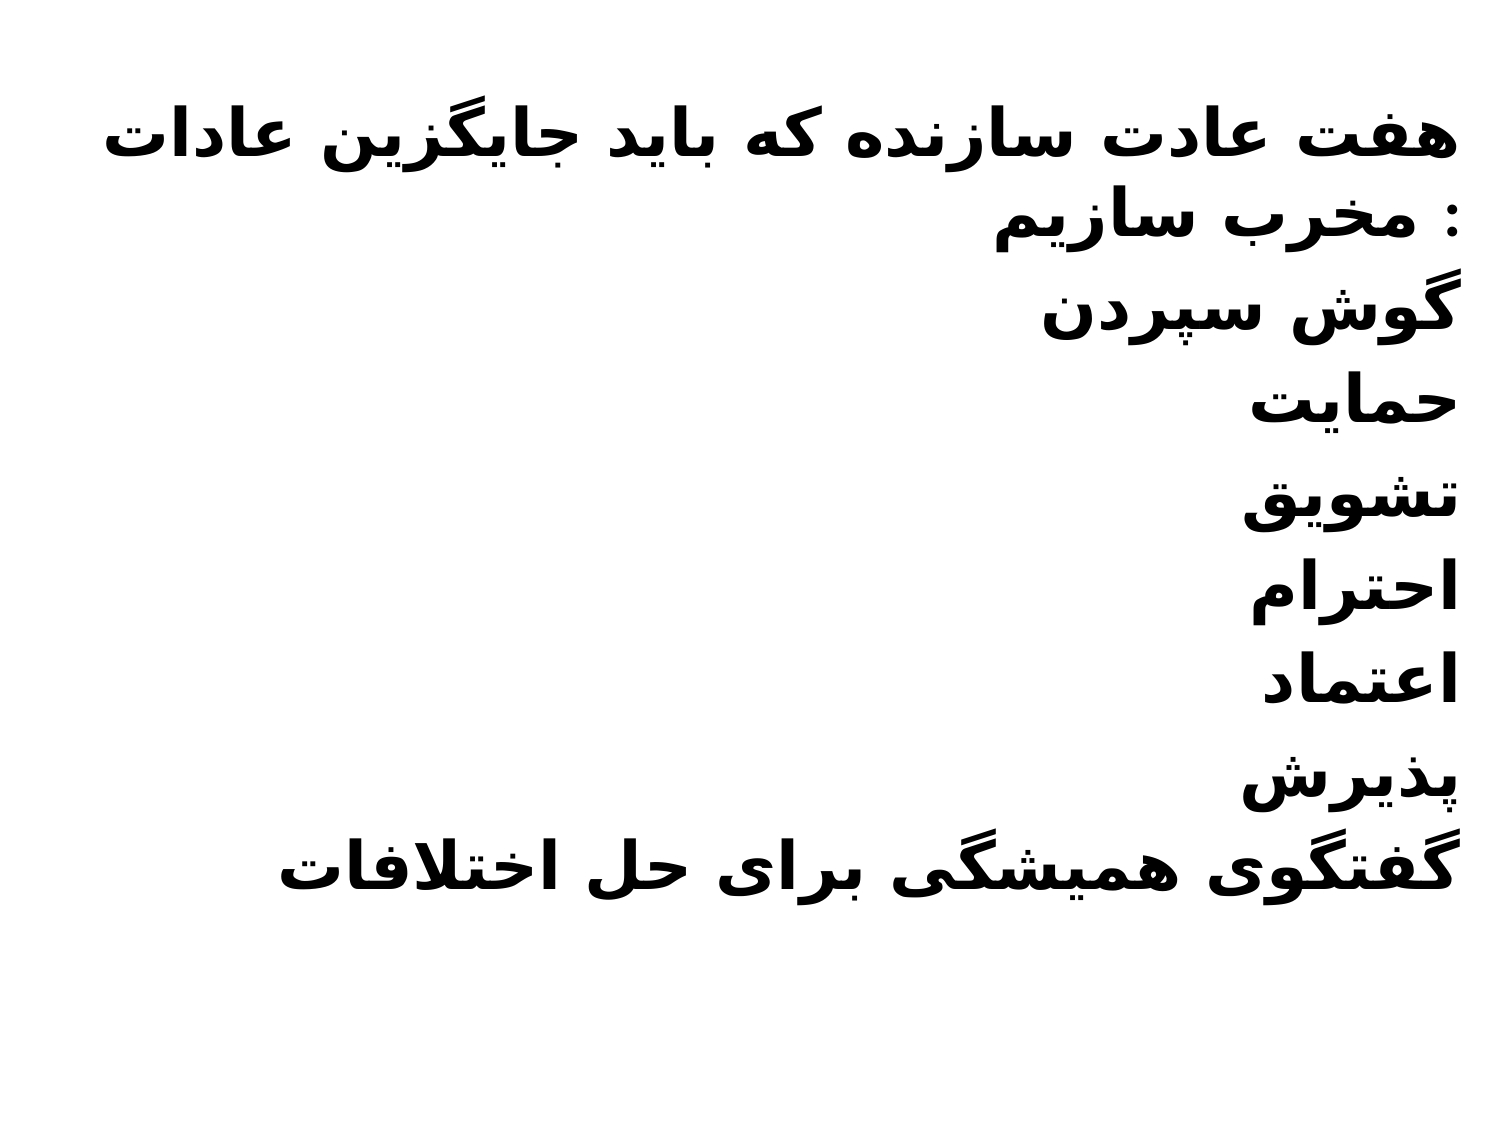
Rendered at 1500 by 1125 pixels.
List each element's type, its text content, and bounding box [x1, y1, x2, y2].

list هفت عادت سازنده که باید جایگزین عادات مخرب سازیم : گوش سپردن حمایت تشویق احترام اعتماد پذیرش گفتگوی همیشگی برای حل اختلافات [46, 82, 1477, 1005]
